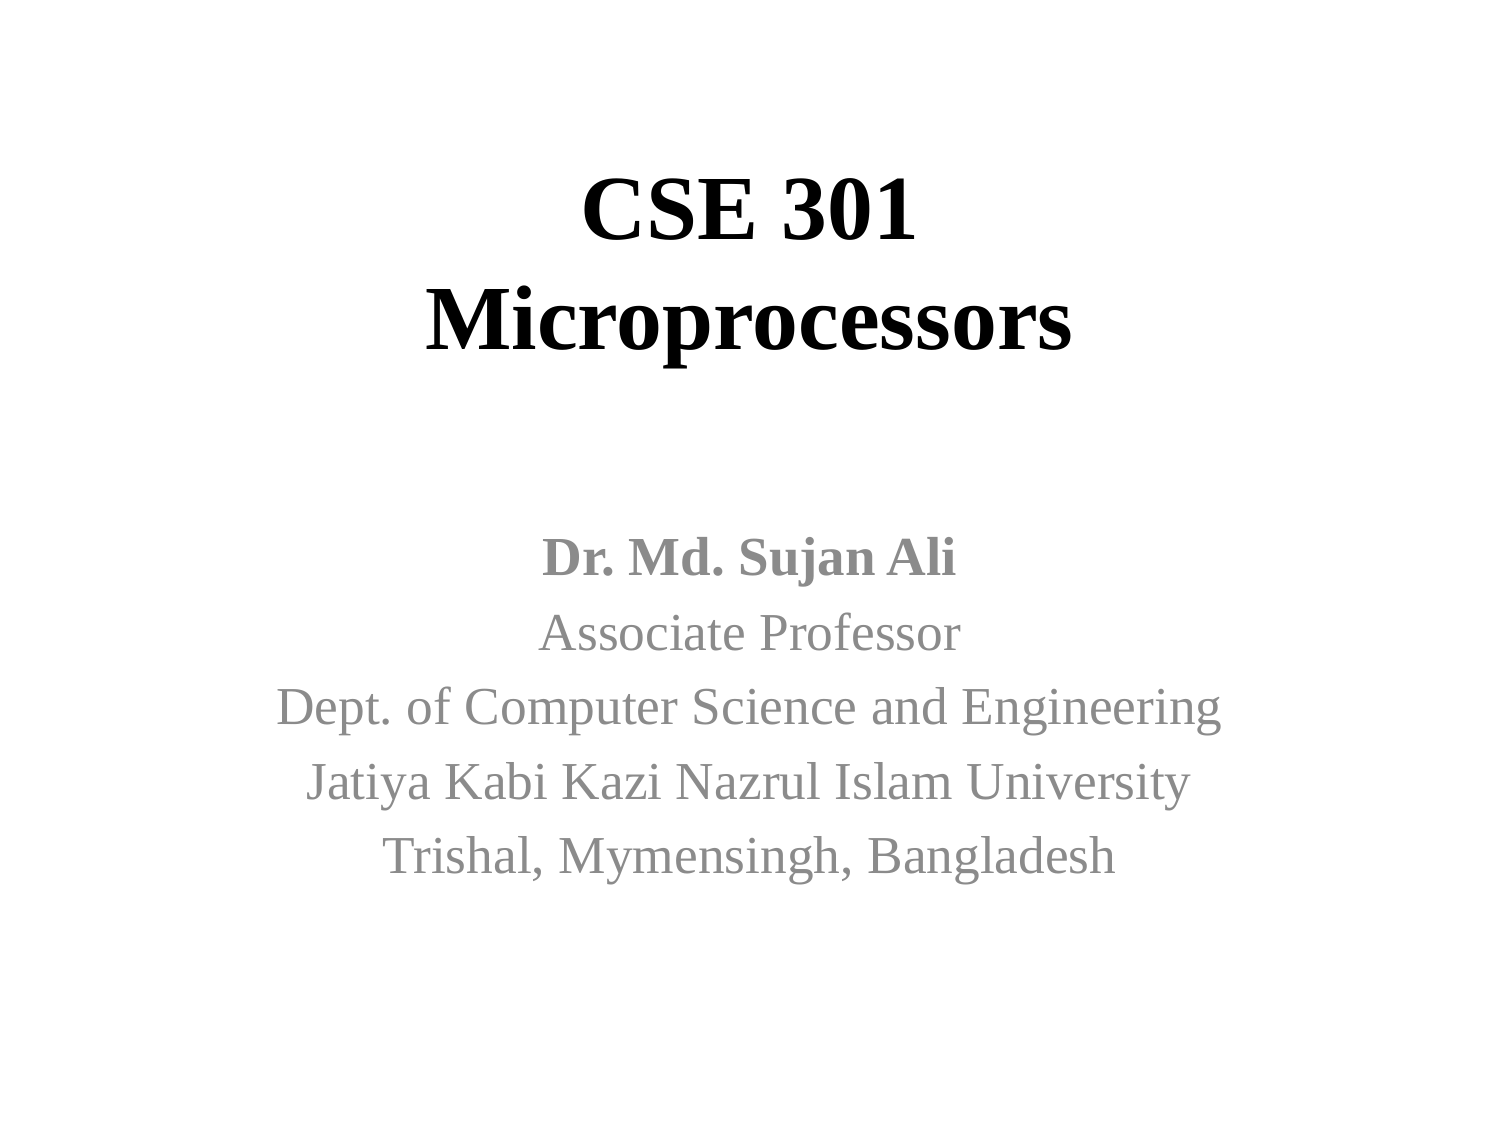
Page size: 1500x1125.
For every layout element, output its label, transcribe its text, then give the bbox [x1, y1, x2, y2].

subtitle Dr. Md. Sujan Ali Associate Professor Dept. of Computer Science and Engineering Jatiya Kabi Kazi Nazrul Islam University Trishal, Mymensingh, Bangladesh [225, 512, 1275, 900]
title CSE 301 Microprocessors [112, 112, 1388, 404]
